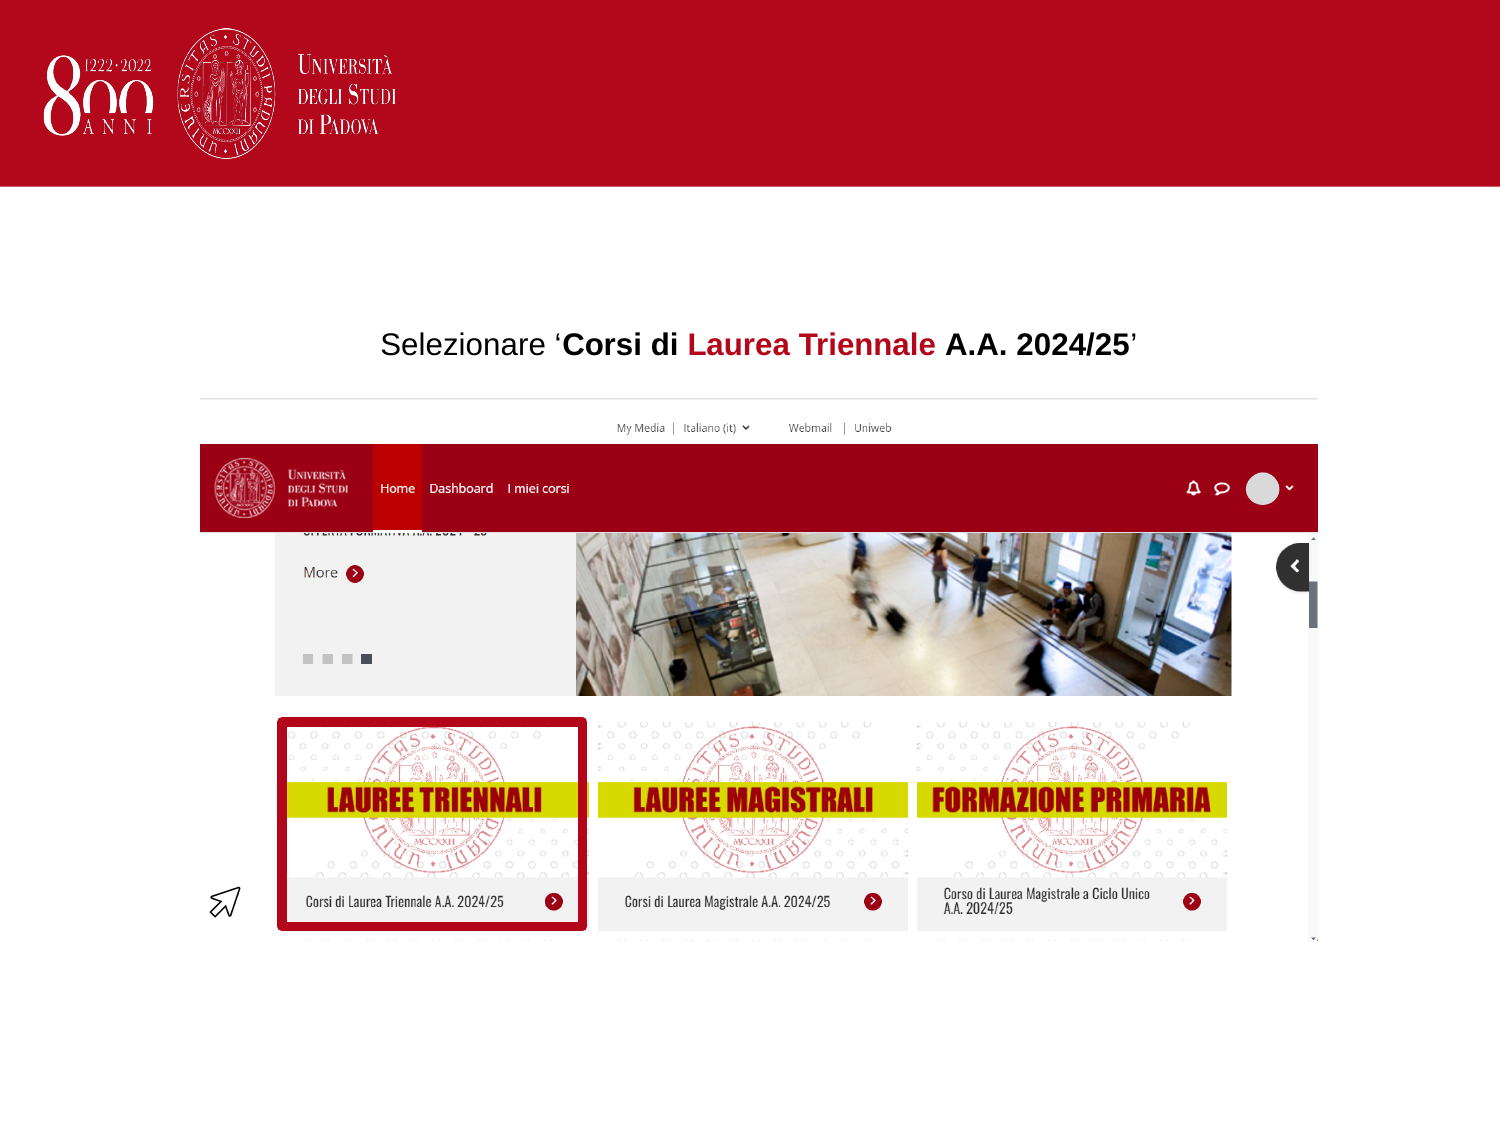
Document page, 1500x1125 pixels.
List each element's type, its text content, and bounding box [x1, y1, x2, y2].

picture [200, 398, 1318, 942]
title MOODLE [1257, 155, 1495, 285]
text_box Selezionare ‘Corsi di Laurea Triennale A.A. 2024/25’ [142, 317, 1376, 370]
